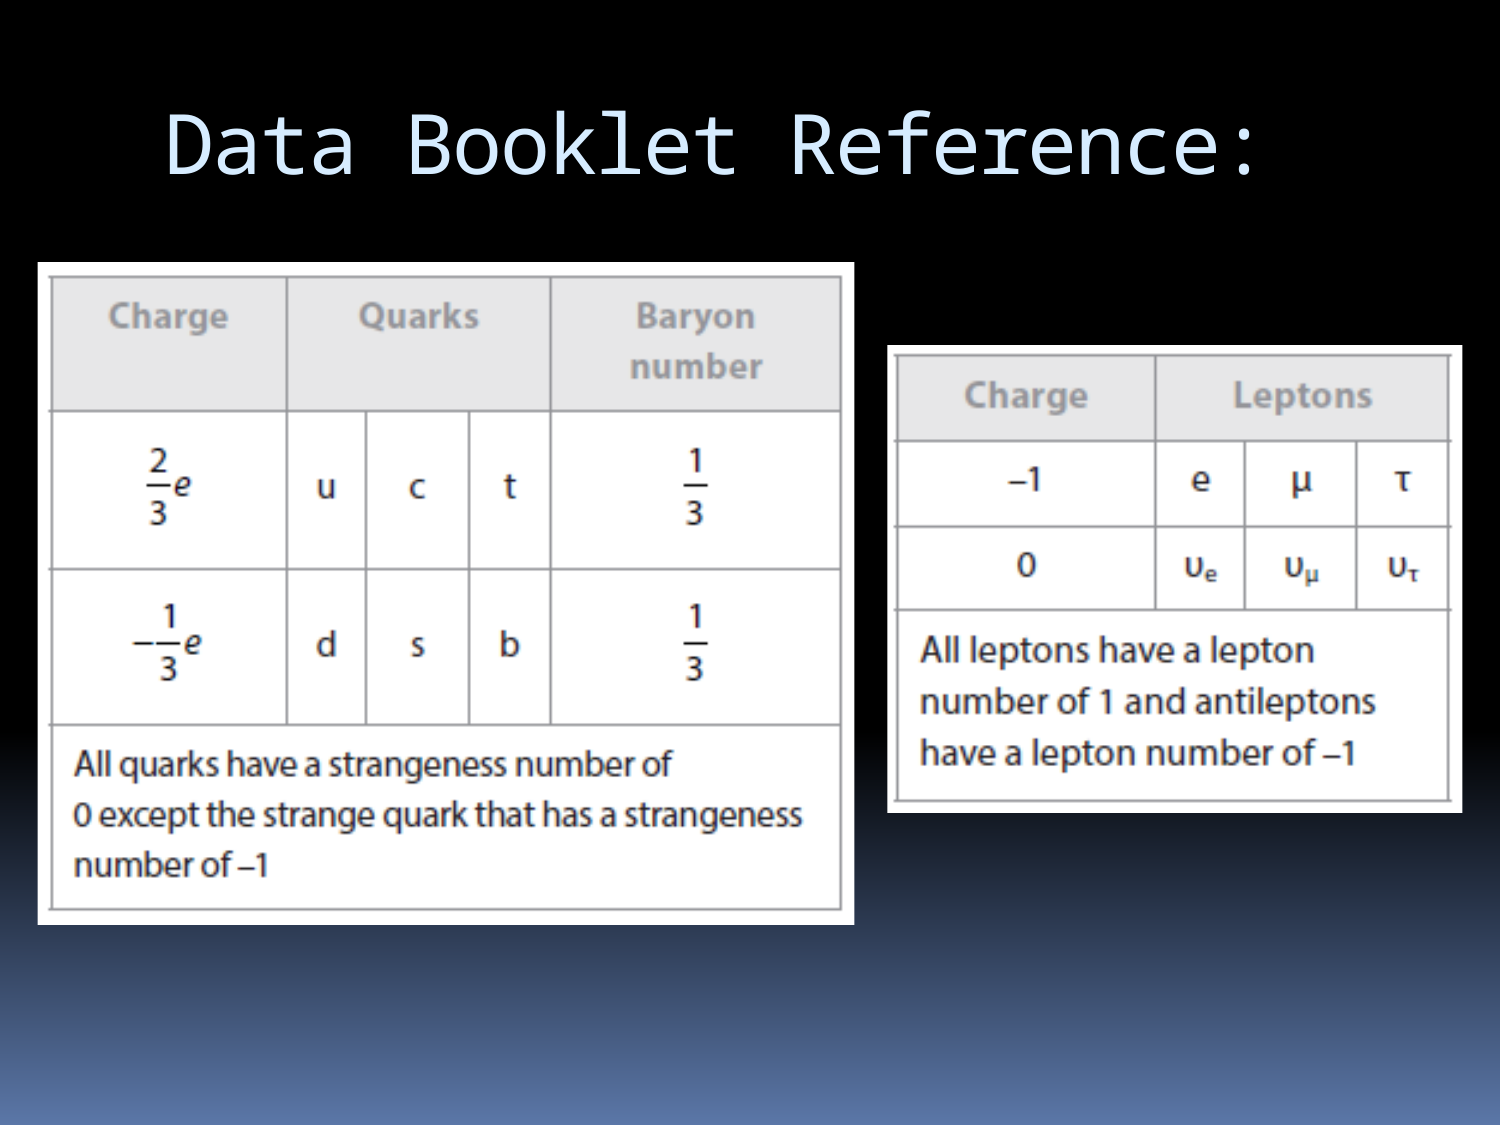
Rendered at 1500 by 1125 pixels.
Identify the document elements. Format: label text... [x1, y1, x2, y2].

picture [37, 261, 855, 926]
title Data Booklet Reference: [150, 83, 1425, 234]
picture [887, 344, 1463, 813]
